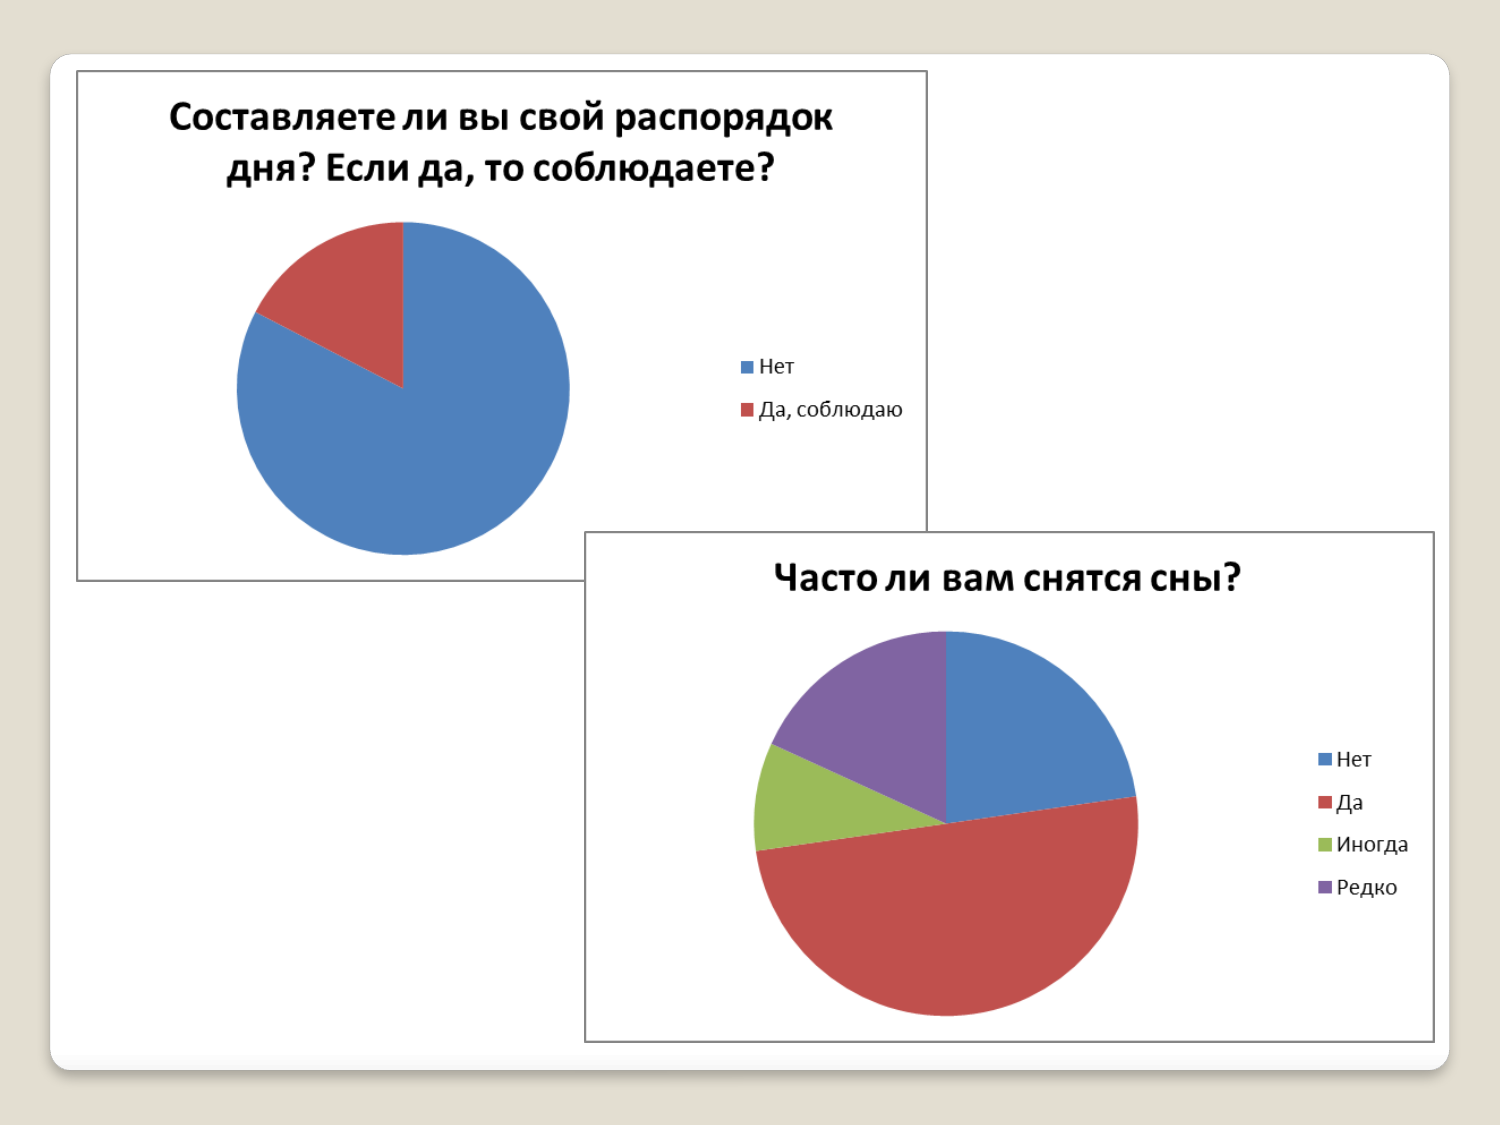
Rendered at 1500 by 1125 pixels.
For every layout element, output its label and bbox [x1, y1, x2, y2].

picture [76, 70, 1435, 1043]
